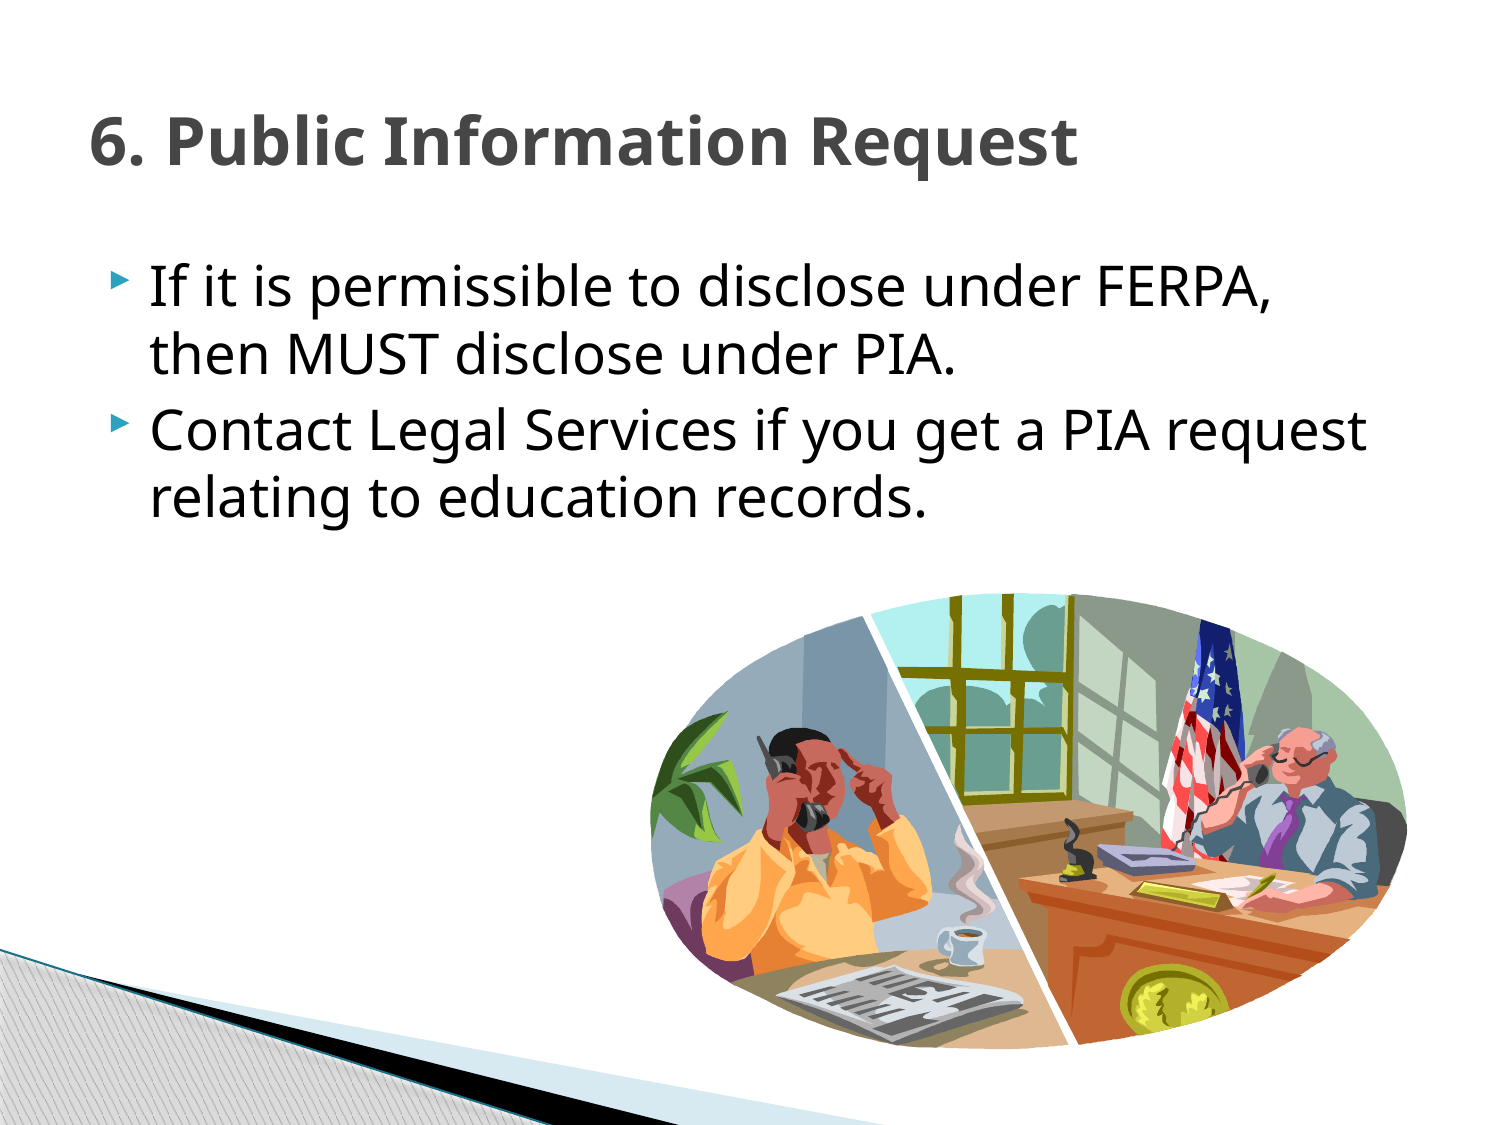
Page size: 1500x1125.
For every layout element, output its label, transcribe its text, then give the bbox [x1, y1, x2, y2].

list If it is permissible to disclose under FERPA, then MUST disclose under PIA. Contact Legal Services if you get a PIA request relating to education records. [75, 243, 1425, 986]
title 6. Public Information Request [75, 45, 1425, 233]
picture [649, 587, 1414, 1056]
